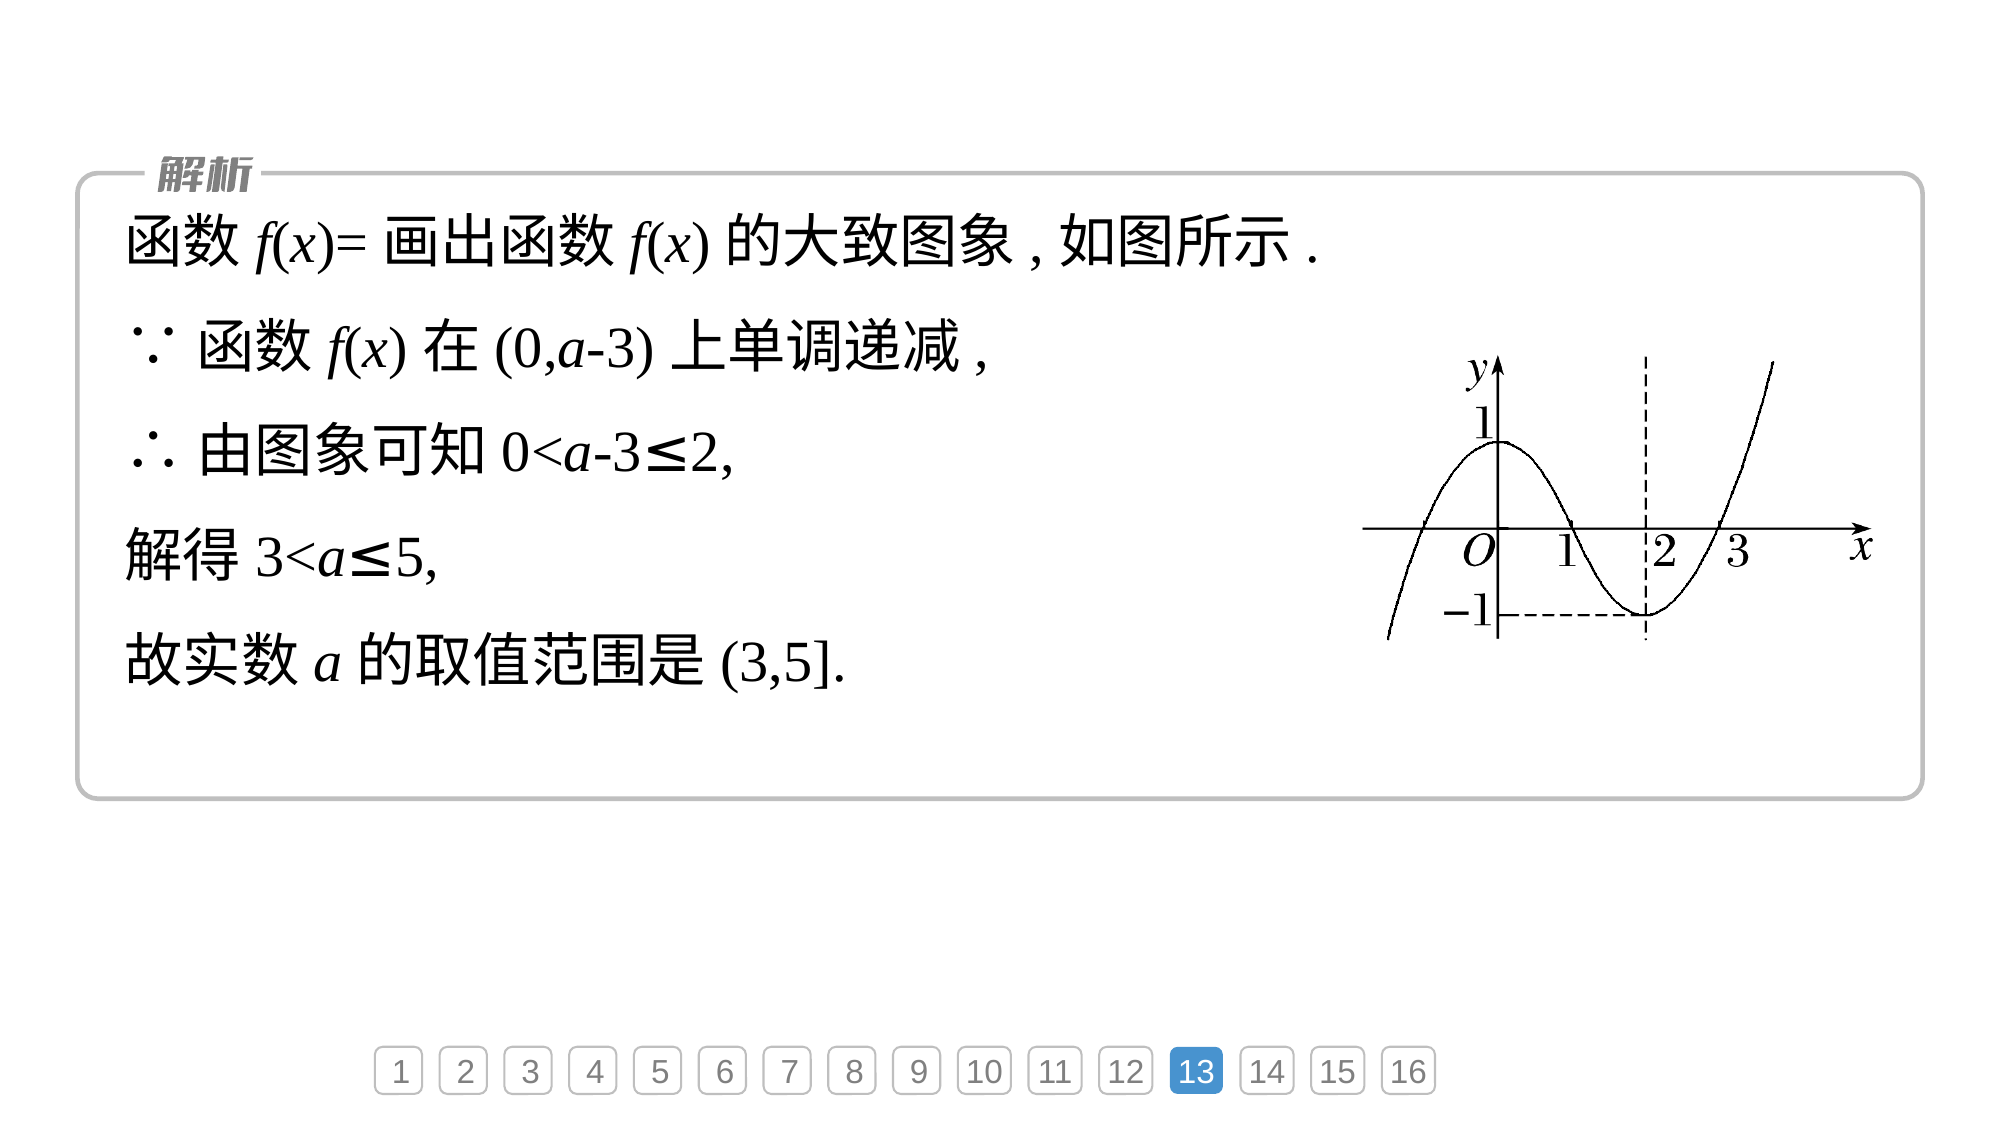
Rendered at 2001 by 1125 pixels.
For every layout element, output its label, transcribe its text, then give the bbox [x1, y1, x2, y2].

text_box 8 [827, 1045, 877, 1096]
text_box 10 [956, 1045, 1012, 1096]
picture [1354, 352, 1878, 646]
text_box 15 [1310, 1045, 1366, 1096]
text_box 11 [1027, 1045, 1083, 1096]
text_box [77, 154, 1923, 799]
text_box 9 [891, 1045, 942, 1096]
text_box 3 [503, 1045, 553, 1096]
text_box 5 [632, 1045, 683, 1096]
text_box 4 [568, 1045, 618, 1096]
text_box 13 [1168, 1045, 1225, 1096]
text_box 6 [697, 1045, 748, 1096]
text_box 2 [438, 1045, 488, 1096]
text_box 12 [1098, 1045, 1154, 1096]
text_box 16 [1380, 1045, 1437, 1096]
text_box 1 [373, 1045, 424, 1096]
text_box 7 [762, 1045, 812, 1096]
text_box 14 [1239, 1045, 1295, 1096]
